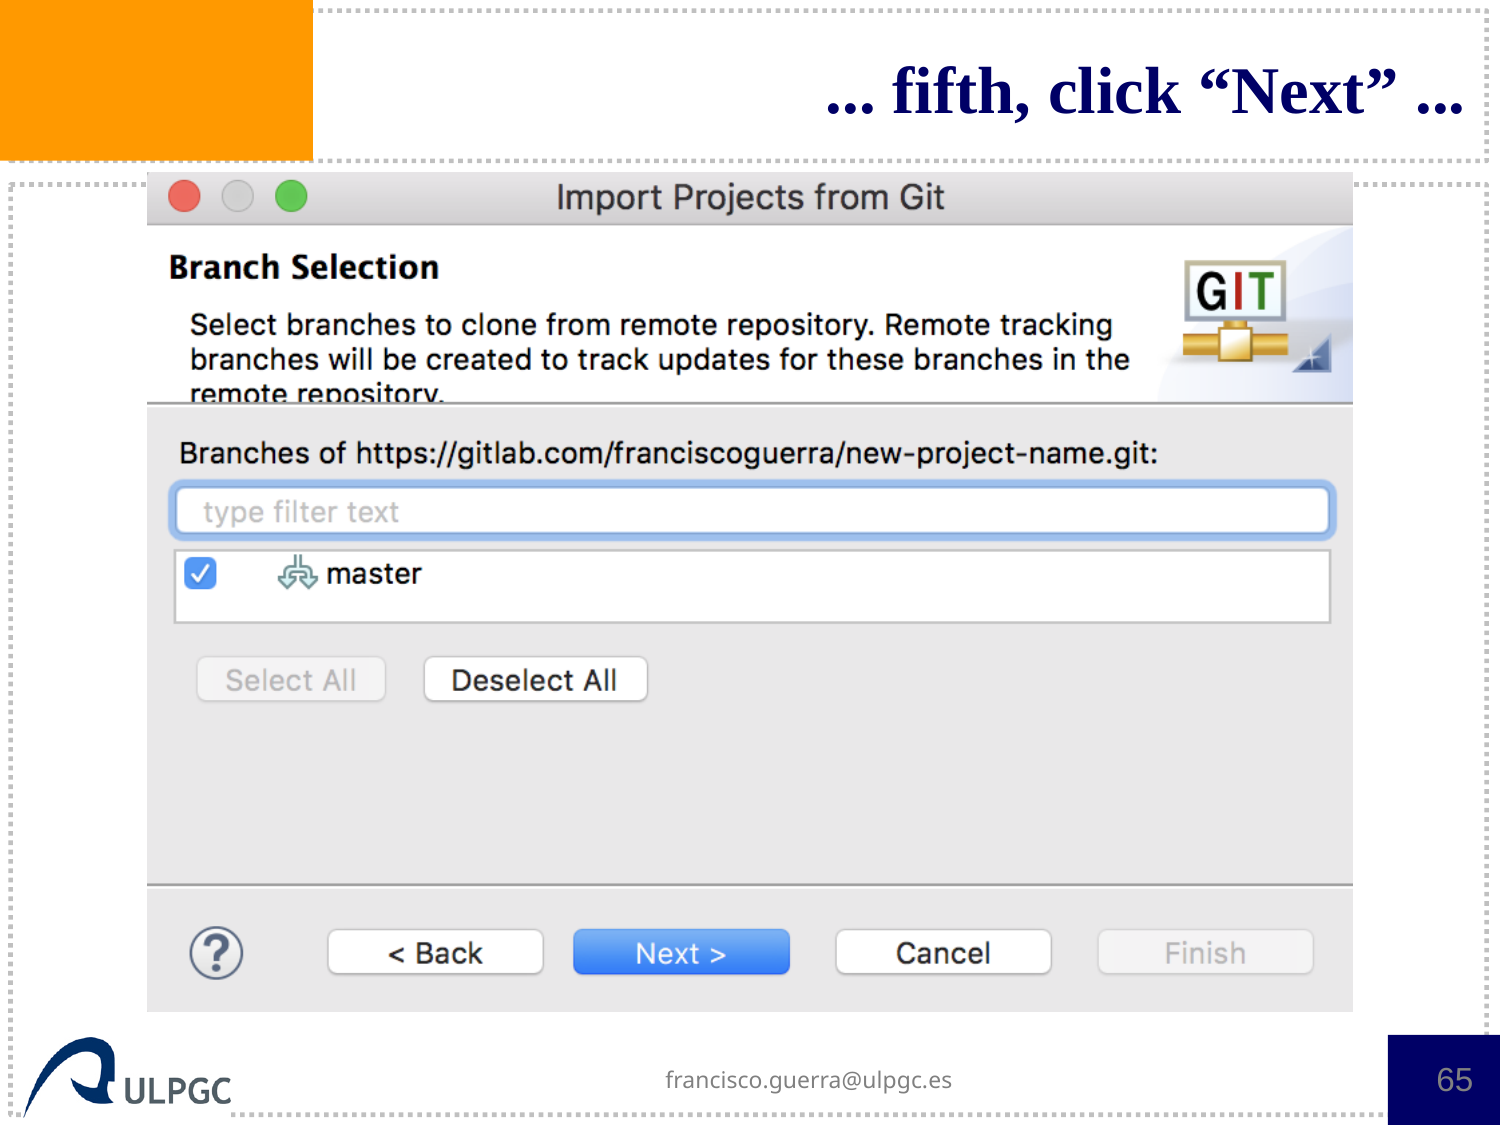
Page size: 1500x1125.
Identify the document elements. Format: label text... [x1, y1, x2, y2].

picture [147, 172, 1353, 1012]
picture [23, 1037, 231, 1118]
title ... fifth, click “Next” ... [32, 13, 1483, 162]
